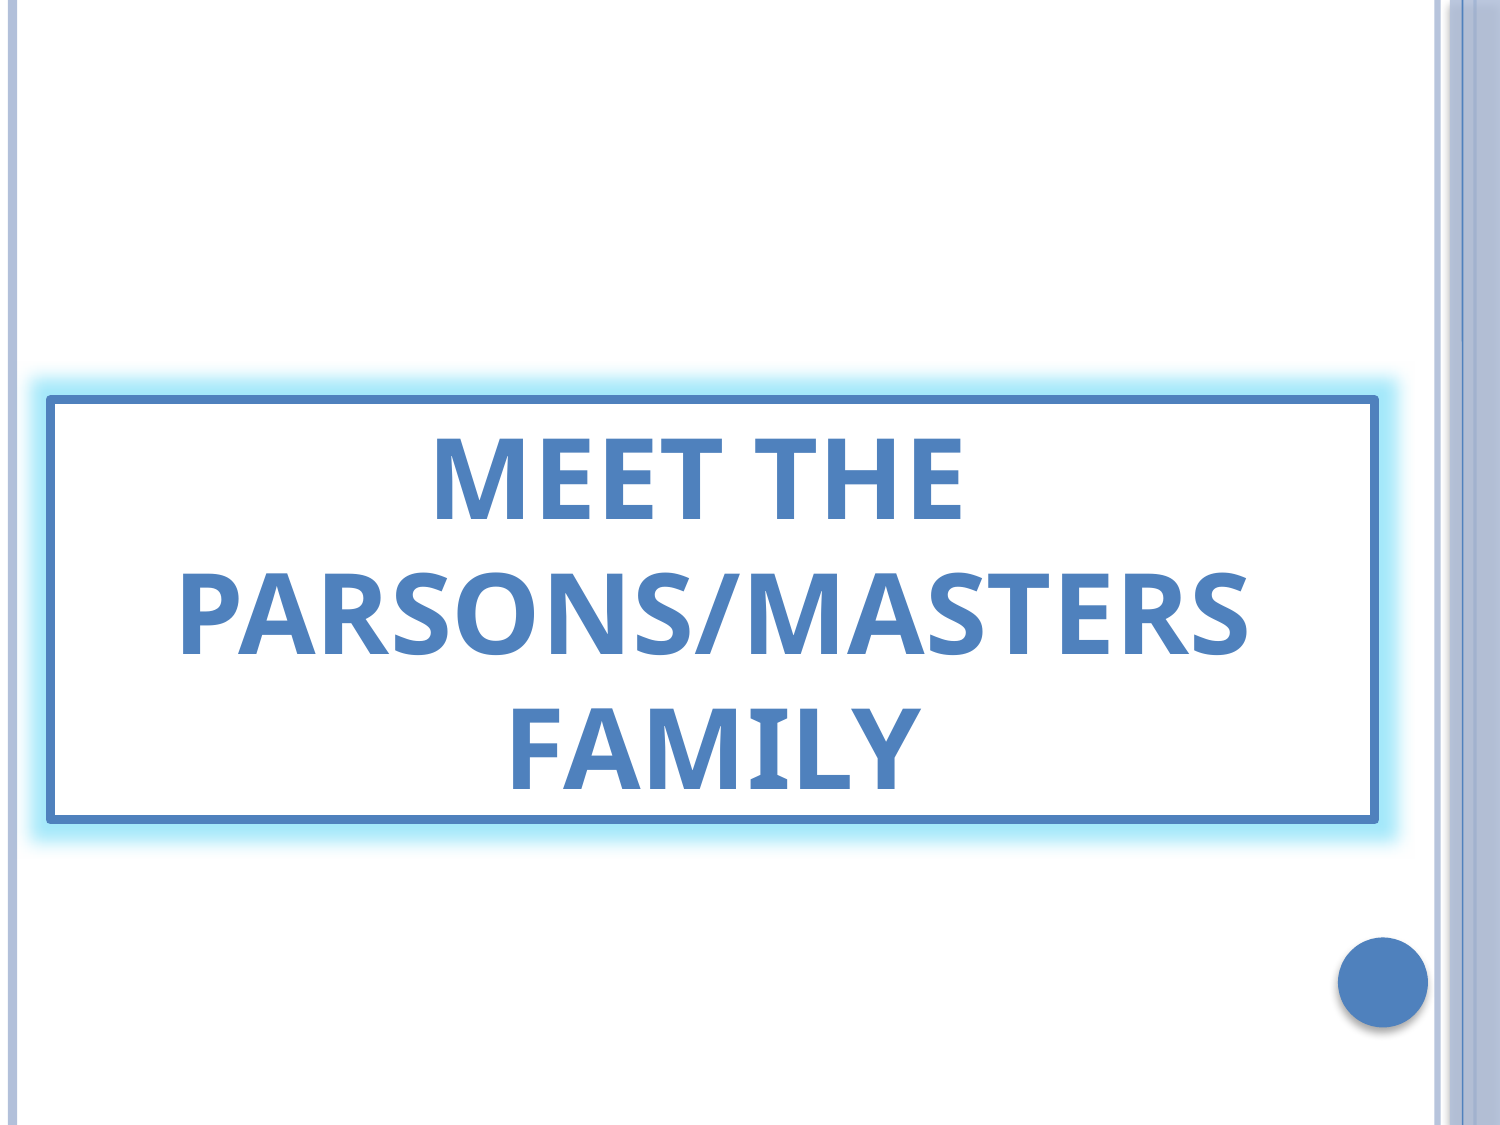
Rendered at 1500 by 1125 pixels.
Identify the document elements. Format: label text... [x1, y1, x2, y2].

text_box Meet the Parsons/Masters Family [46, 395, 1379, 824]
